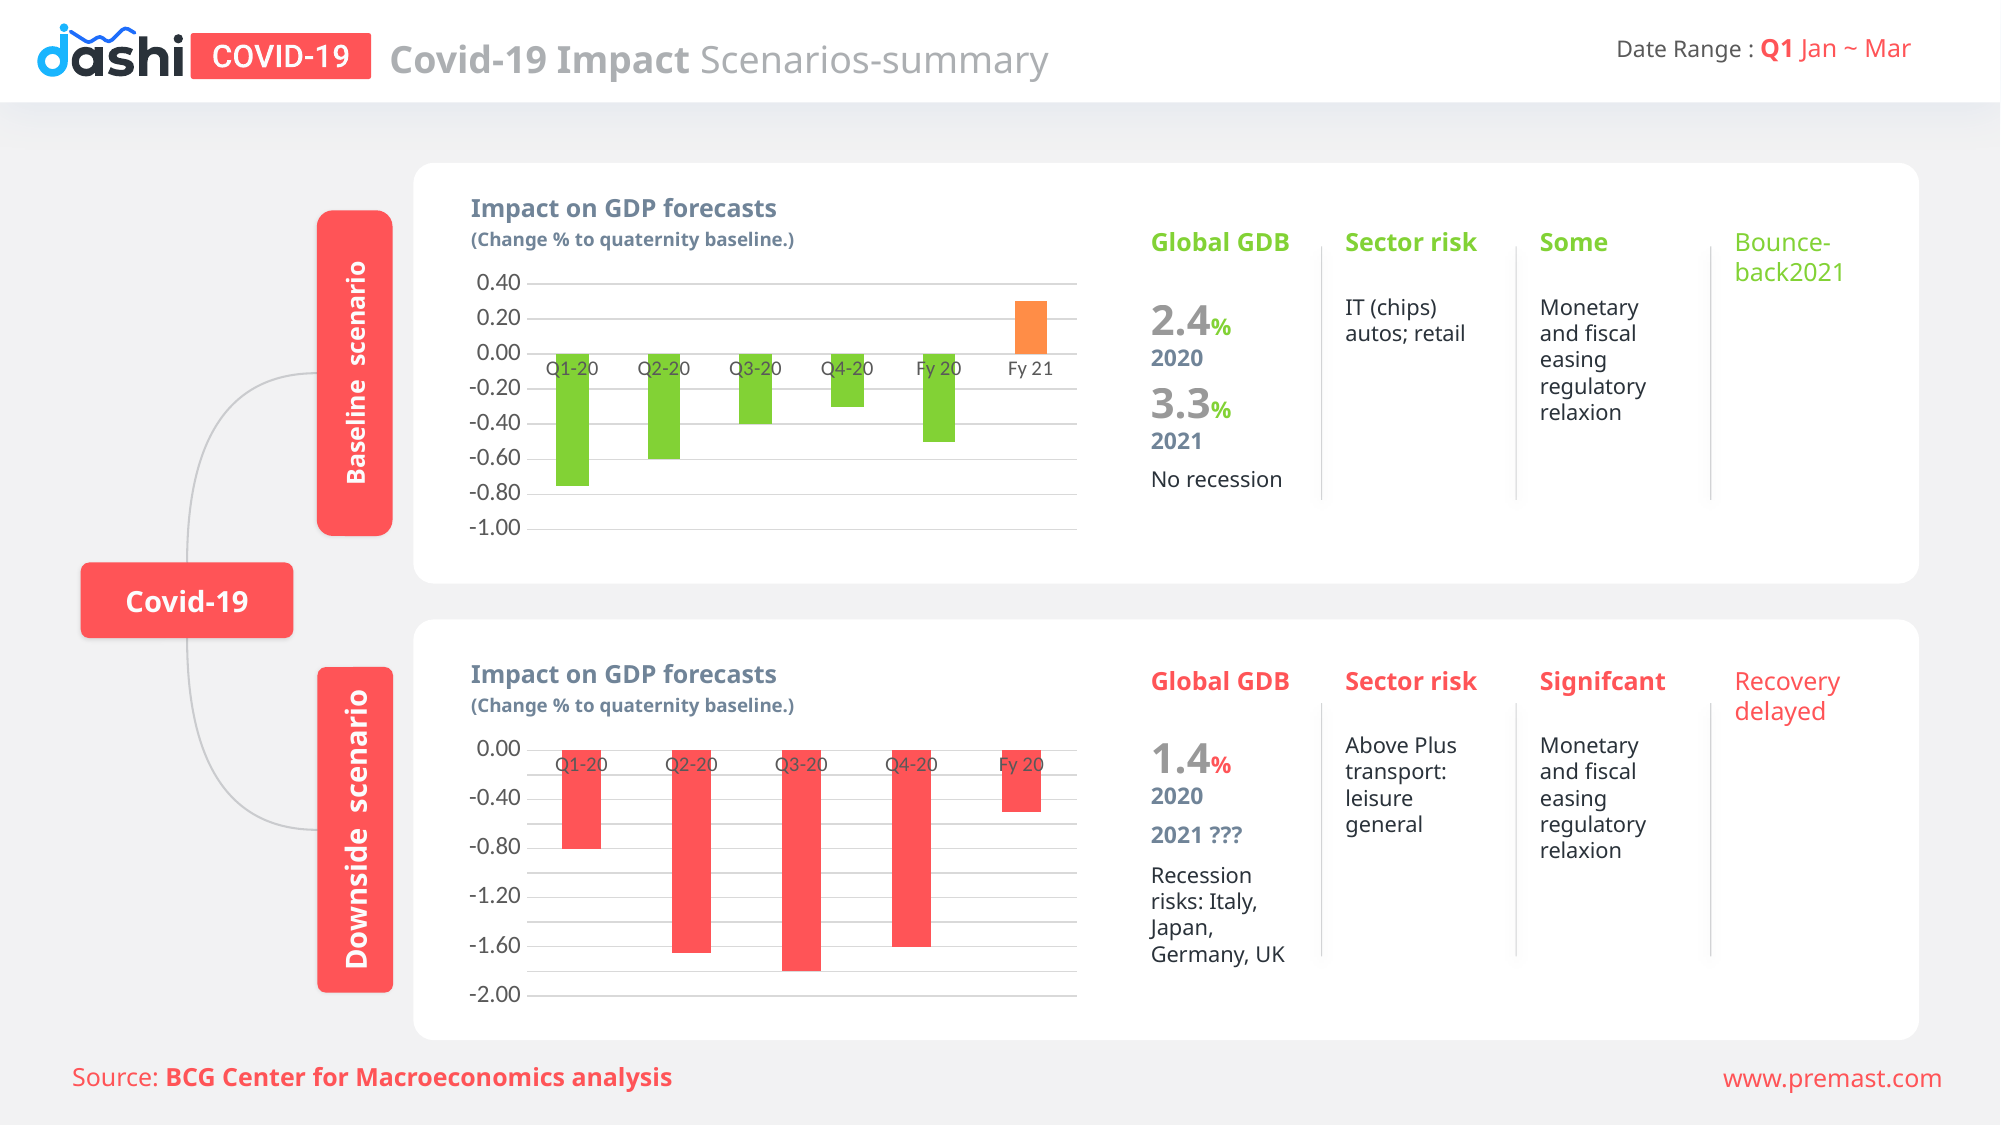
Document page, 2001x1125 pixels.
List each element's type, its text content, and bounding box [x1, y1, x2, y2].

text_box Source: BCG Center for Macroeconomics analysis [57, 1053, 689, 1099]
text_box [456, 651, 978, 725]
text_box Downside scenario [316, 665, 395, 994]
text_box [1136, 219, 1897, 527]
text_box [412, 618, 1921, 1042]
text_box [187, 638, 318, 830]
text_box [456, 184, 978, 259]
chart [456, 265, 1090, 548]
chart [456, 732, 1090, 1015]
text_box Covid-19 [79, 561, 295, 640]
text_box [157, 402, 347, 533]
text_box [1136, 657, 1897, 1002]
text_box Covid-19 Impact Scenarios-summary [374, 28, 1342, 89]
text_box Baseline scenario [315, 209, 394, 538]
text_box [412, 161, 1921, 585]
